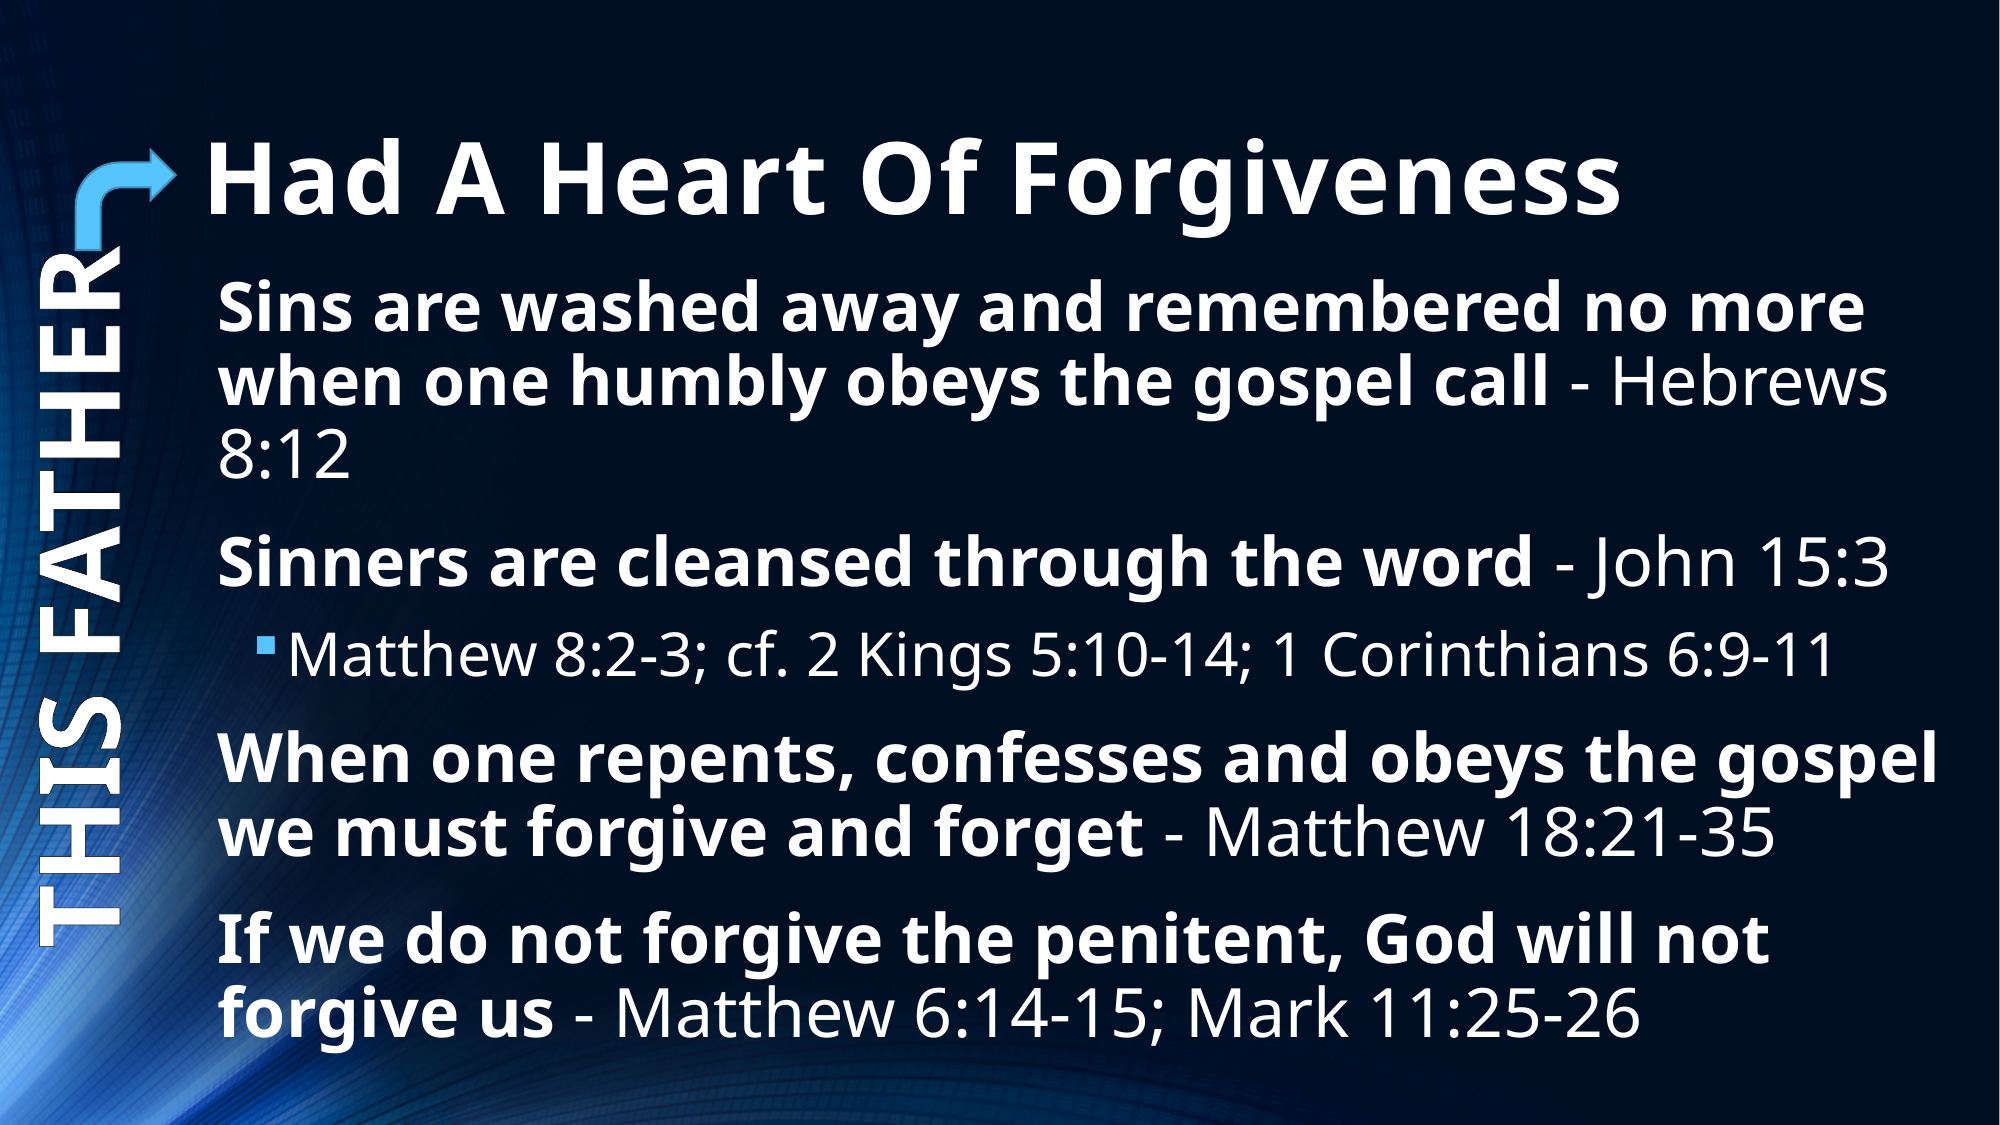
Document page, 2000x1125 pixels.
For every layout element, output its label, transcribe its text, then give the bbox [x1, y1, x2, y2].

text_box [74, 147, 178, 252]
text_box THIS FATHER [0, 229, 150, 964]
picture [0, 0, 2000, 1125]
title Had A Heart Of Forgiveness [187, 106, 2000, 244]
list Sins are washed away and remembered no more when one humbly obeys the gospel call - Hebrews 8:12 Sinners are cleansed through the word - John 15:3 Matthew 8:2-3; cf. 2 Kings 5:10-14; 1 Corinthians 6:9-11 When one repents, confesses and obeys the gospel we must forgive and forget - Matthew 18:21-35 If we do not forgive the penitent, God will not forgive us - Matthew 6:14-15; Mark 11:25-26 [202, 265, 1975, 1075]
